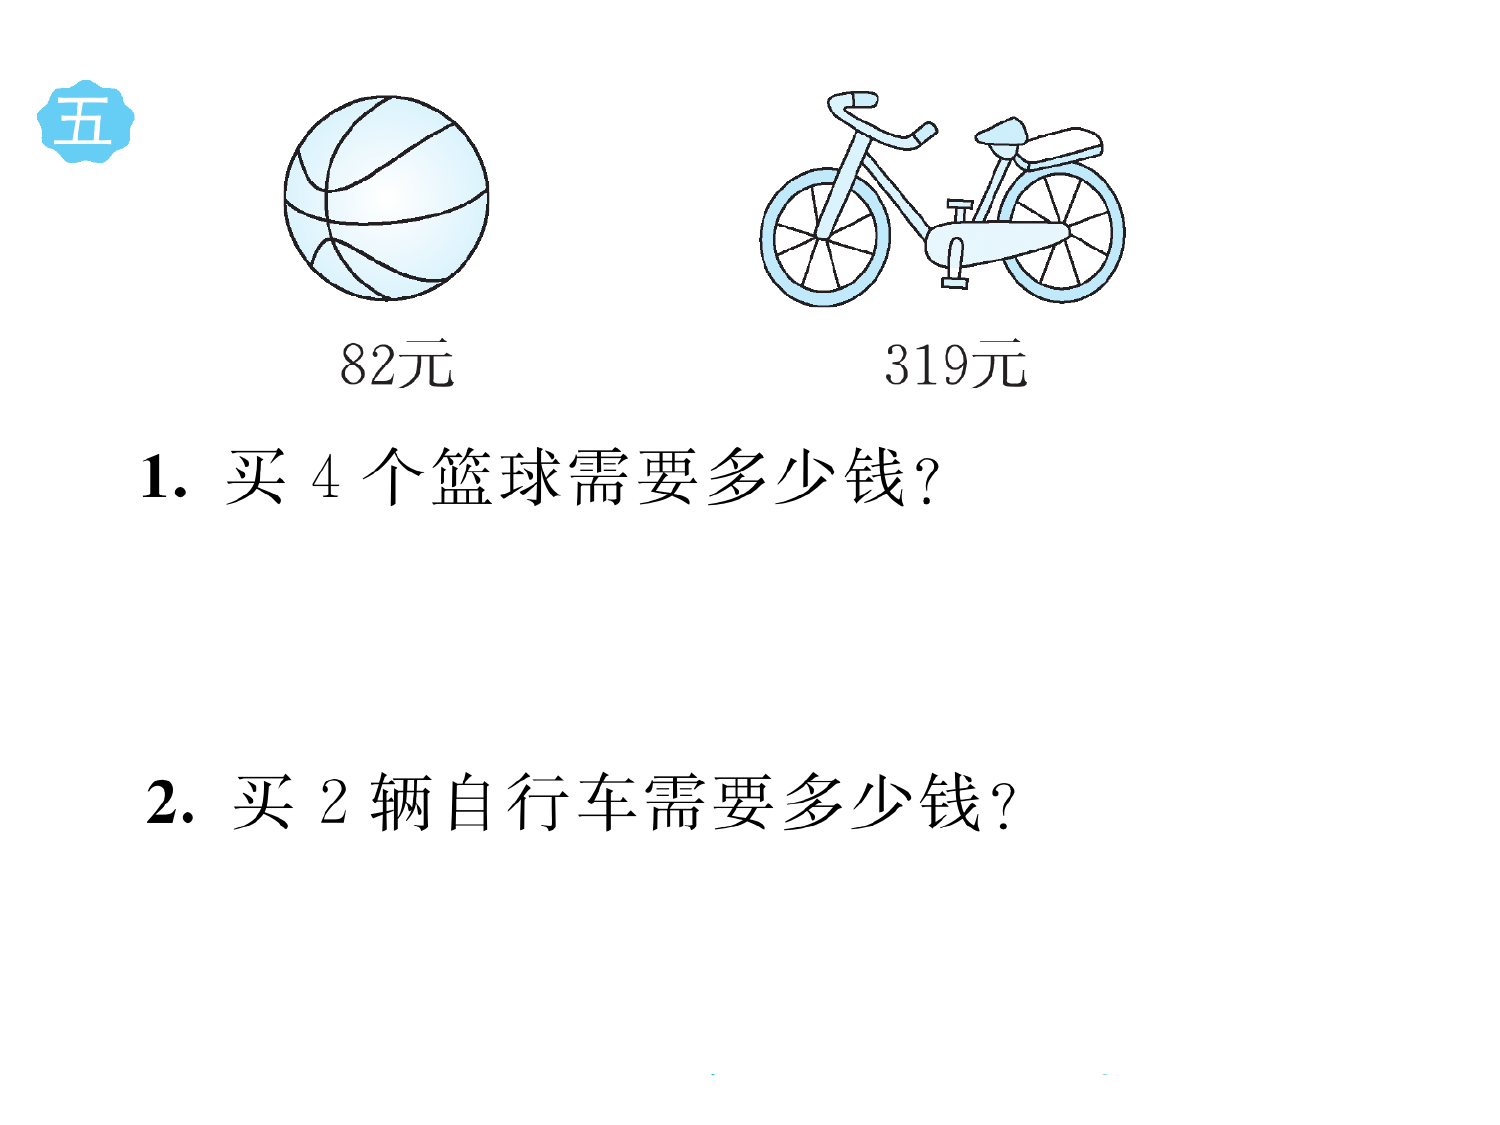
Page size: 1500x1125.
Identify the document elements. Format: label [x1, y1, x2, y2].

text_box [32, 50, 1468, 1080]
